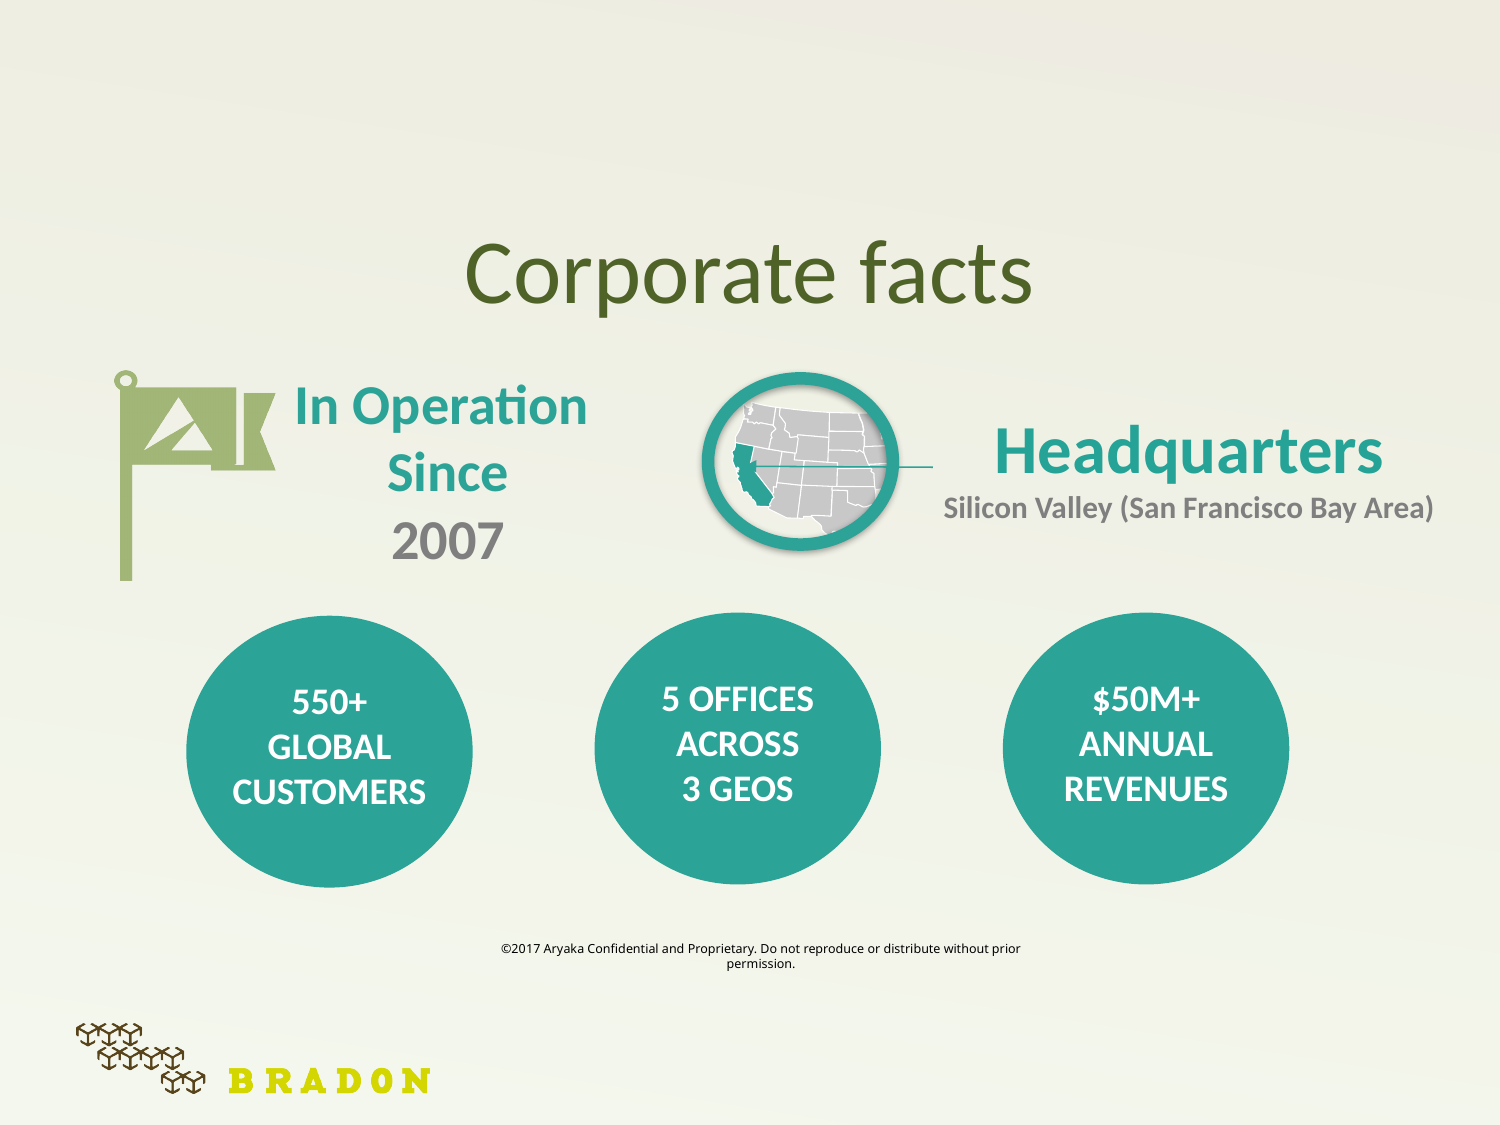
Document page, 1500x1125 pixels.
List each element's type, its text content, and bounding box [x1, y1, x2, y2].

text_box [707, 378, 1484, 545]
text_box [185, 615, 473, 888]
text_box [114, 367, 698, 582]
text_box ©2017 Aryaka Confidential and Proprietary. Do not reproduce or distribute without prior permission. [475, 931, 1046, 981]
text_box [1002, 612, 1290, 885]
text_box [594, 612, 882, 885]
title Corporate facts [0, 185, 1500, 349]
picture [76, 1023, 430, 1094]
